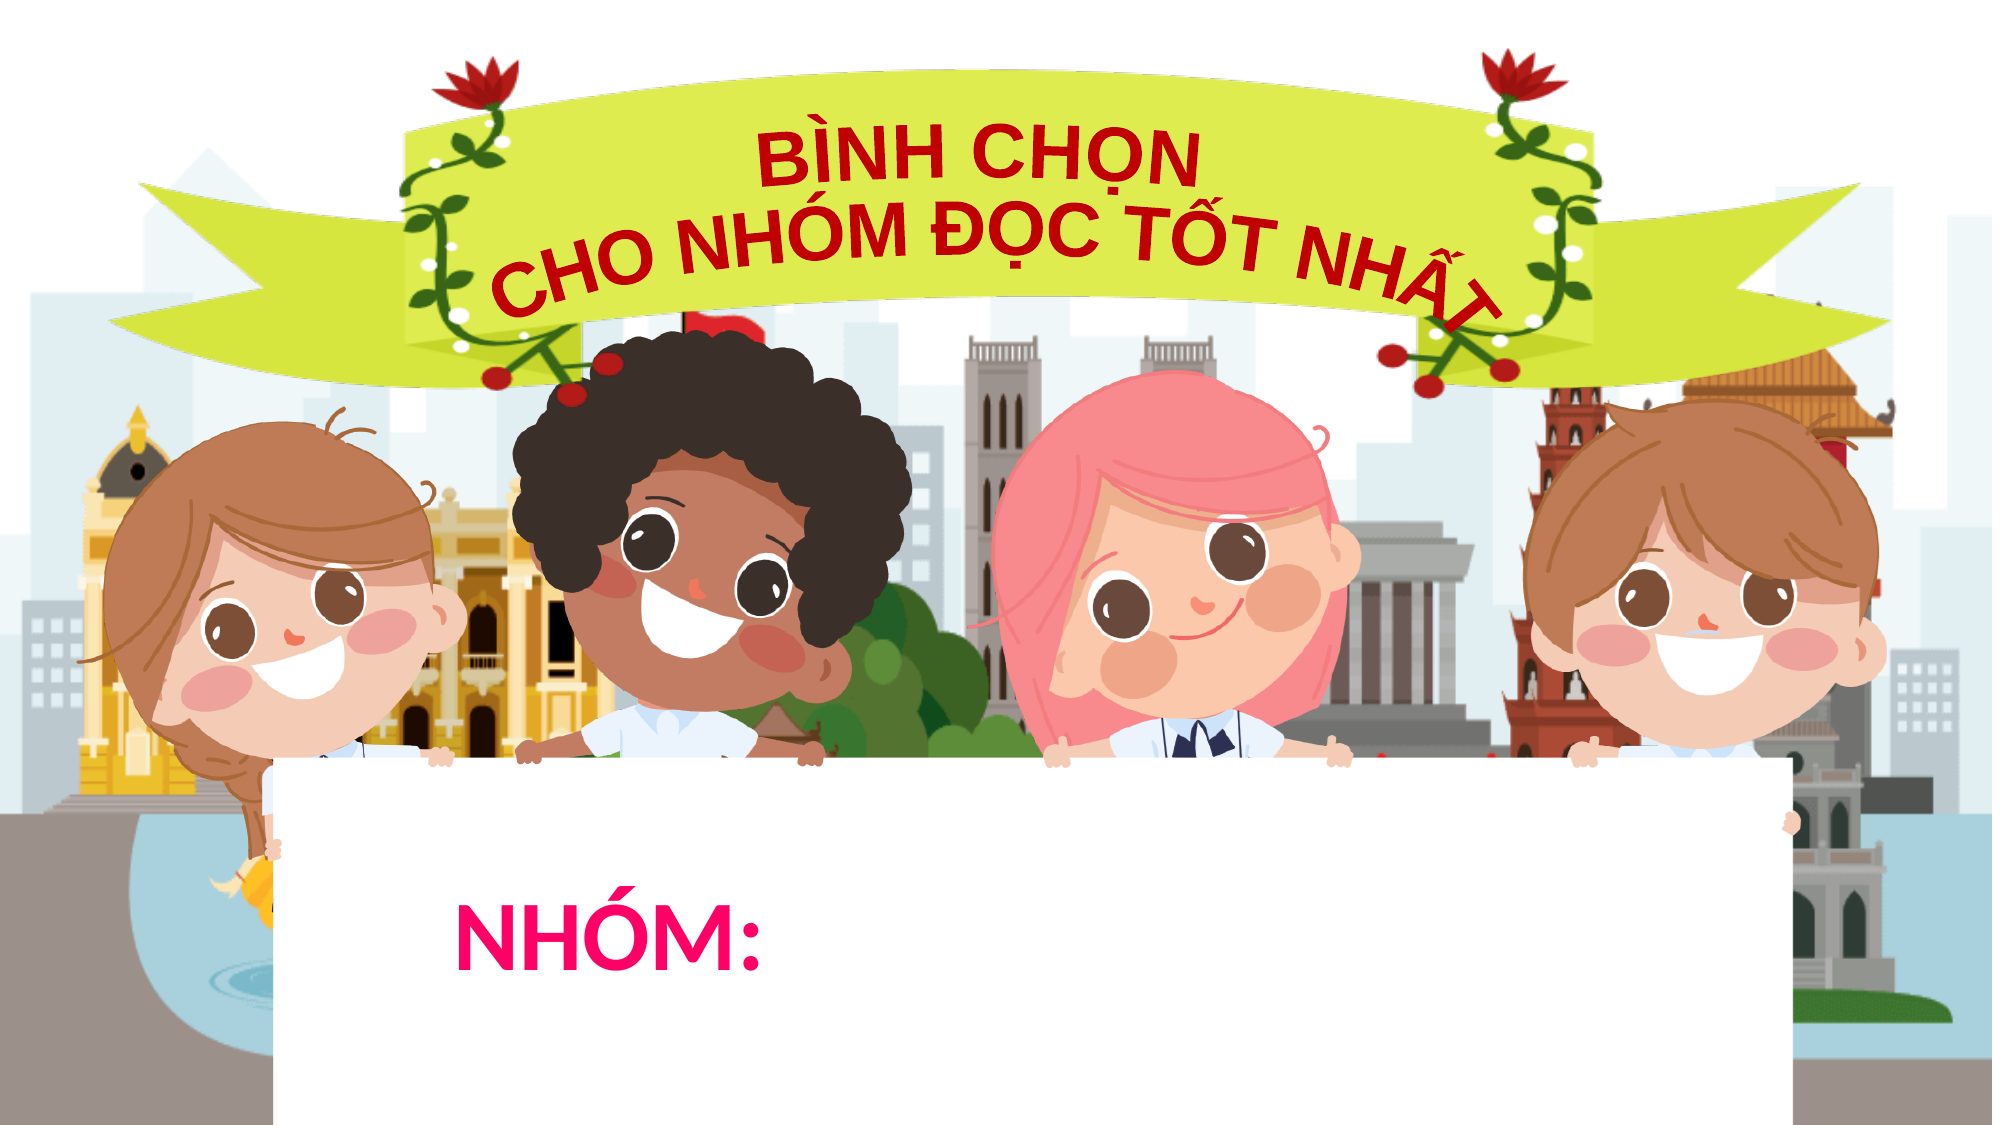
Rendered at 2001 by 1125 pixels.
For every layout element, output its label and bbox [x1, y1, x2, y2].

picture [0, 19, 1992, 1125]
text_box [105, 48, 1895, 429]
text_box [0, 330, 1887, 1125]
